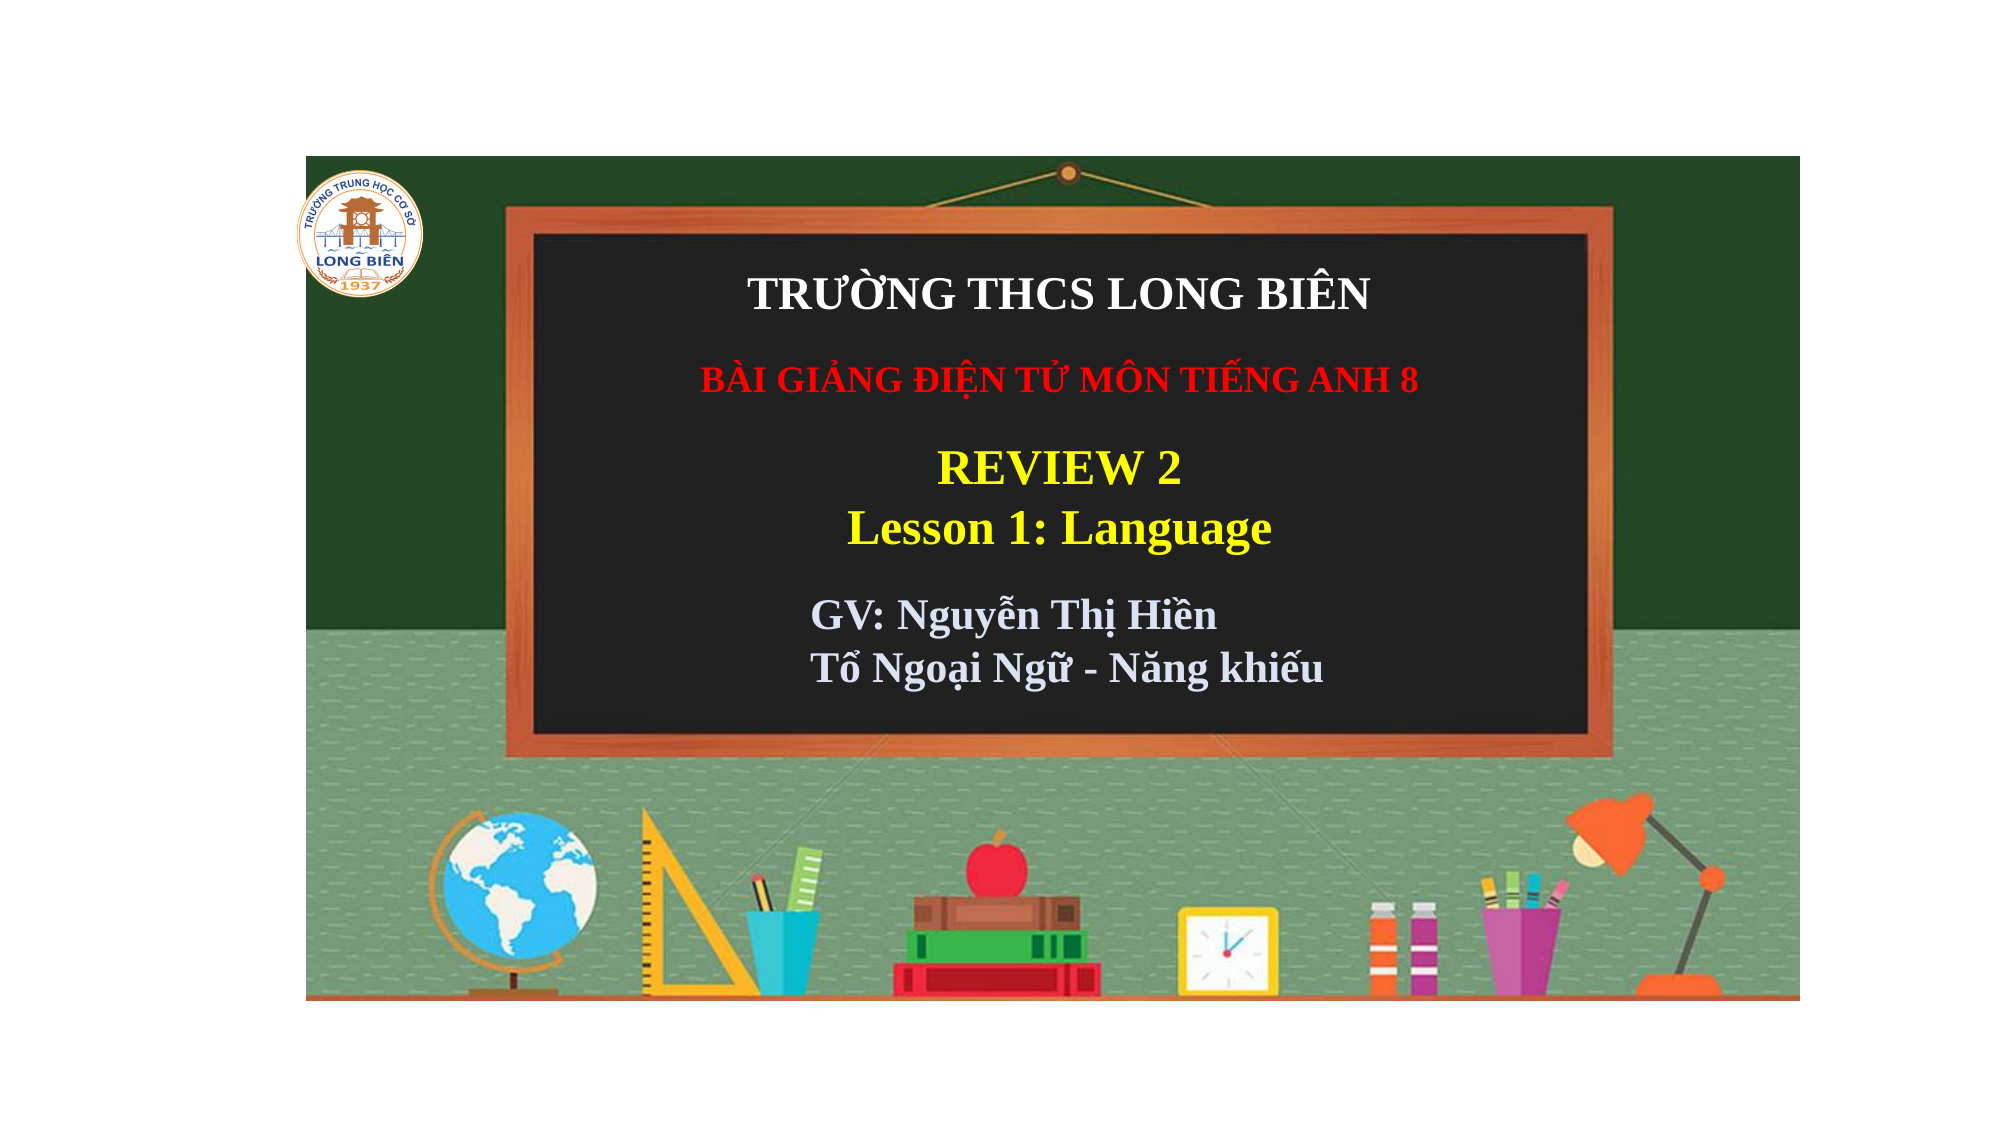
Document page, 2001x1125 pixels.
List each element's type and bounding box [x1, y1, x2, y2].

picture [296, 156, 1800, 1001]
